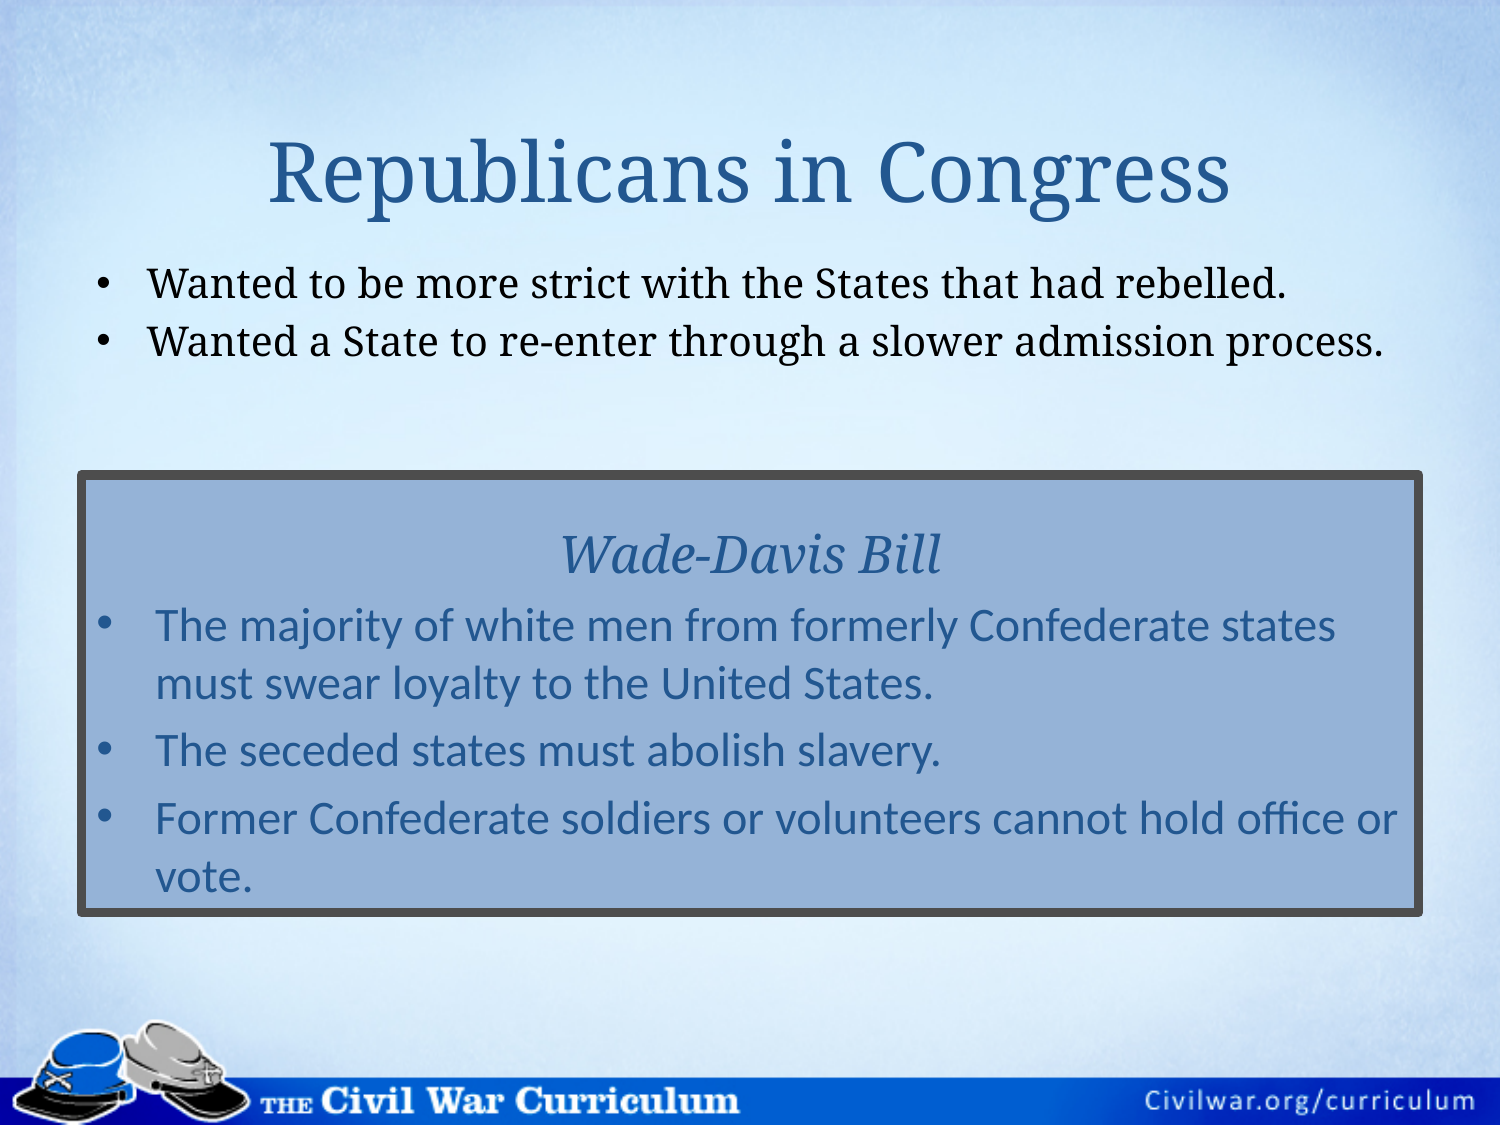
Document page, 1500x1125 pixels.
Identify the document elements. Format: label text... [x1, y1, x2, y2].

list Wanted to be more strict with the States that had rebelled. Wanted a State to re-enter through a slower admission process. [81, 249, 1419, 425]
list Wade-Davis Bill The majority of white men from formerly Confederate states must swear loyalty to the United States. The seceded states must abolish slavery. Former Confederate soldiers or volunteers cannot hold office or vote. [79, 473, 1421, 914]
title Republicans in Congress [75, 105, 1425, 233]
picture [0, 0, 1500, 1125]
